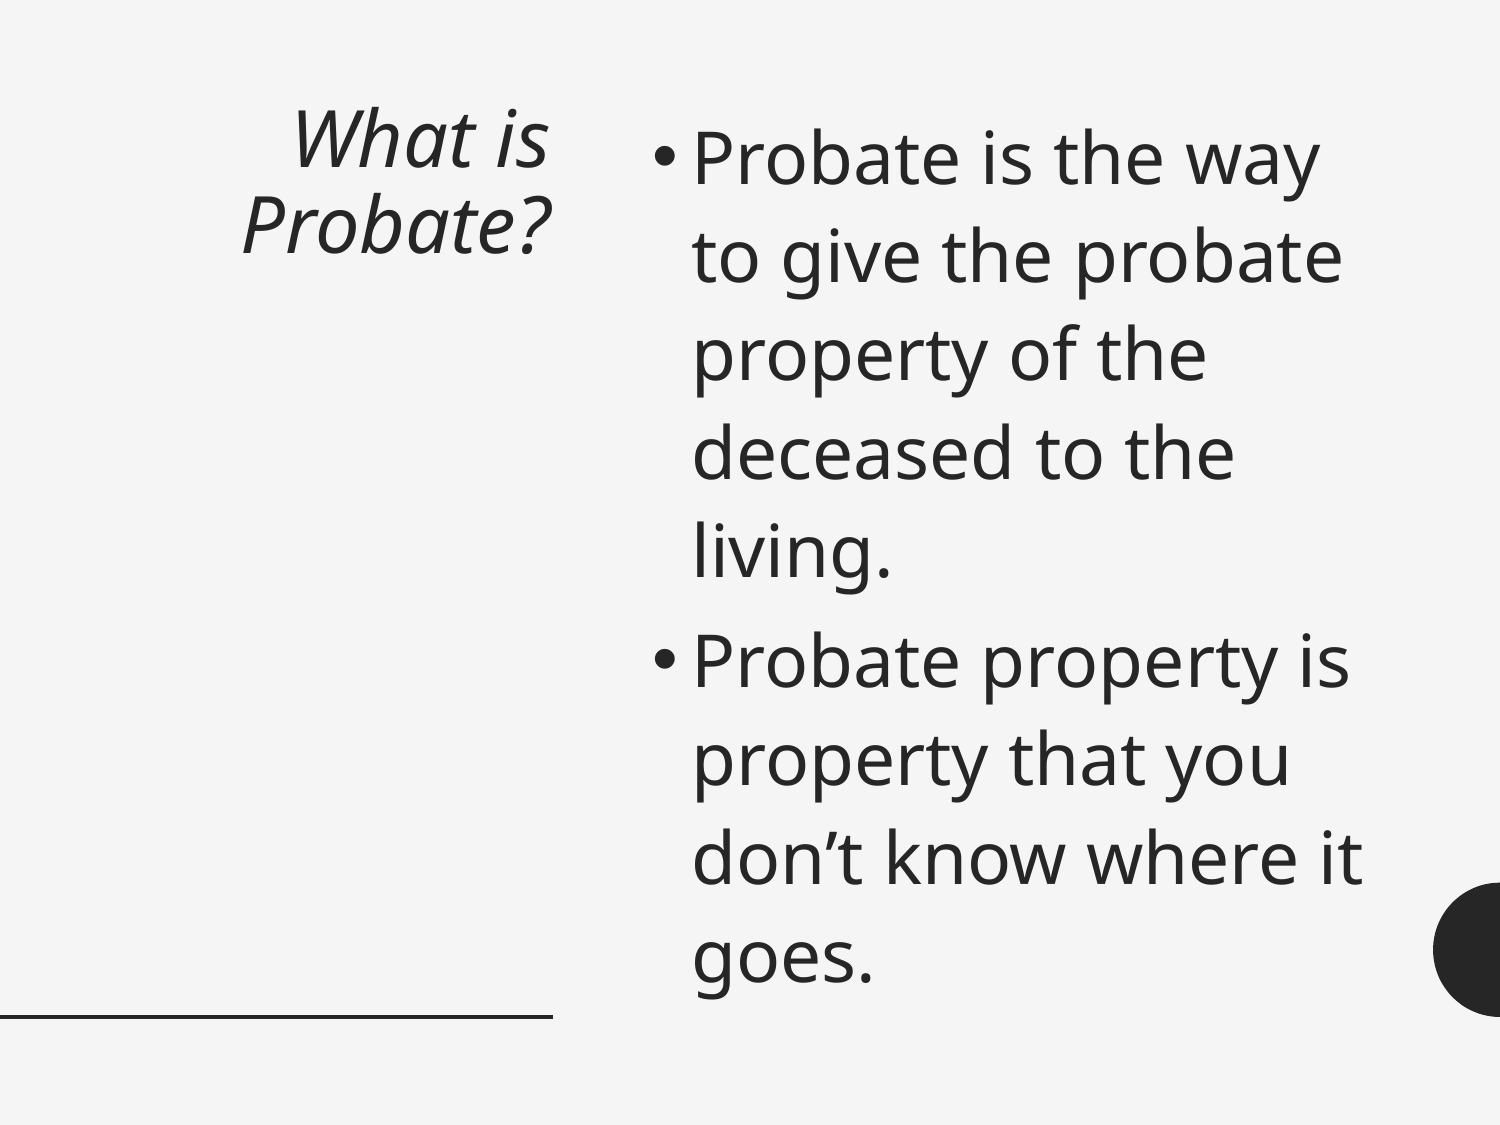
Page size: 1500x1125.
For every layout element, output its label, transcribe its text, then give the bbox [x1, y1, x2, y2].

title What is Probate? [93, 91, 566, 905]
list Probate is the way to give the probate property of the deceased to the living. Probate property is property that you don’t know where it goes. [637, 93, 1407, 1022]
